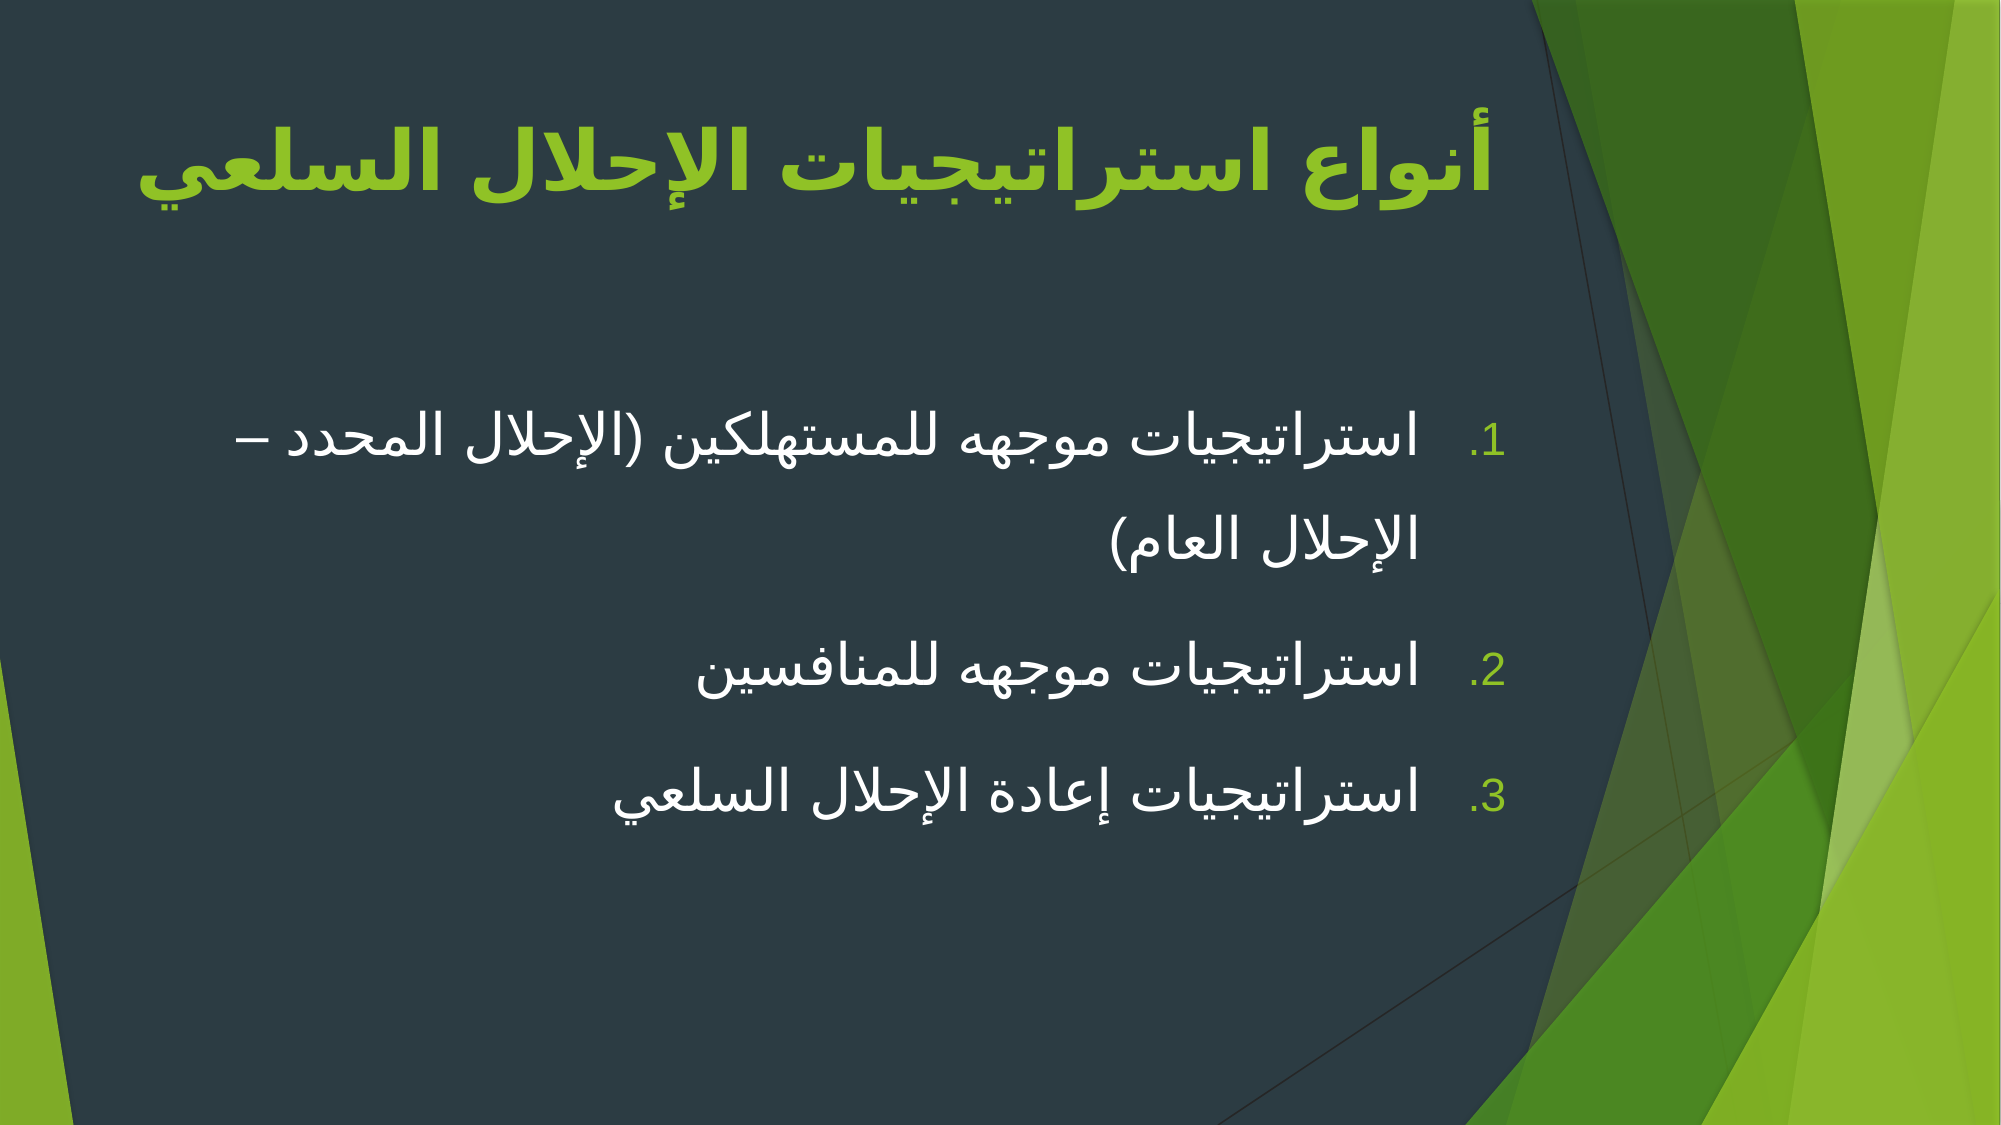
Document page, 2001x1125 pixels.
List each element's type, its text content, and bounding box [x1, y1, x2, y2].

title أنواع استراتيجيات الإحلال السلعي [111, 99, 1522, 317]
list استراتيجيات موجهه للمستهلكين (الإحلال المحدد – الإحلال العام) استراتيجيات موجهه للمنافسين استراتيجيات إعادة الإحلال السلعي [111, 354, 1522, 992]
